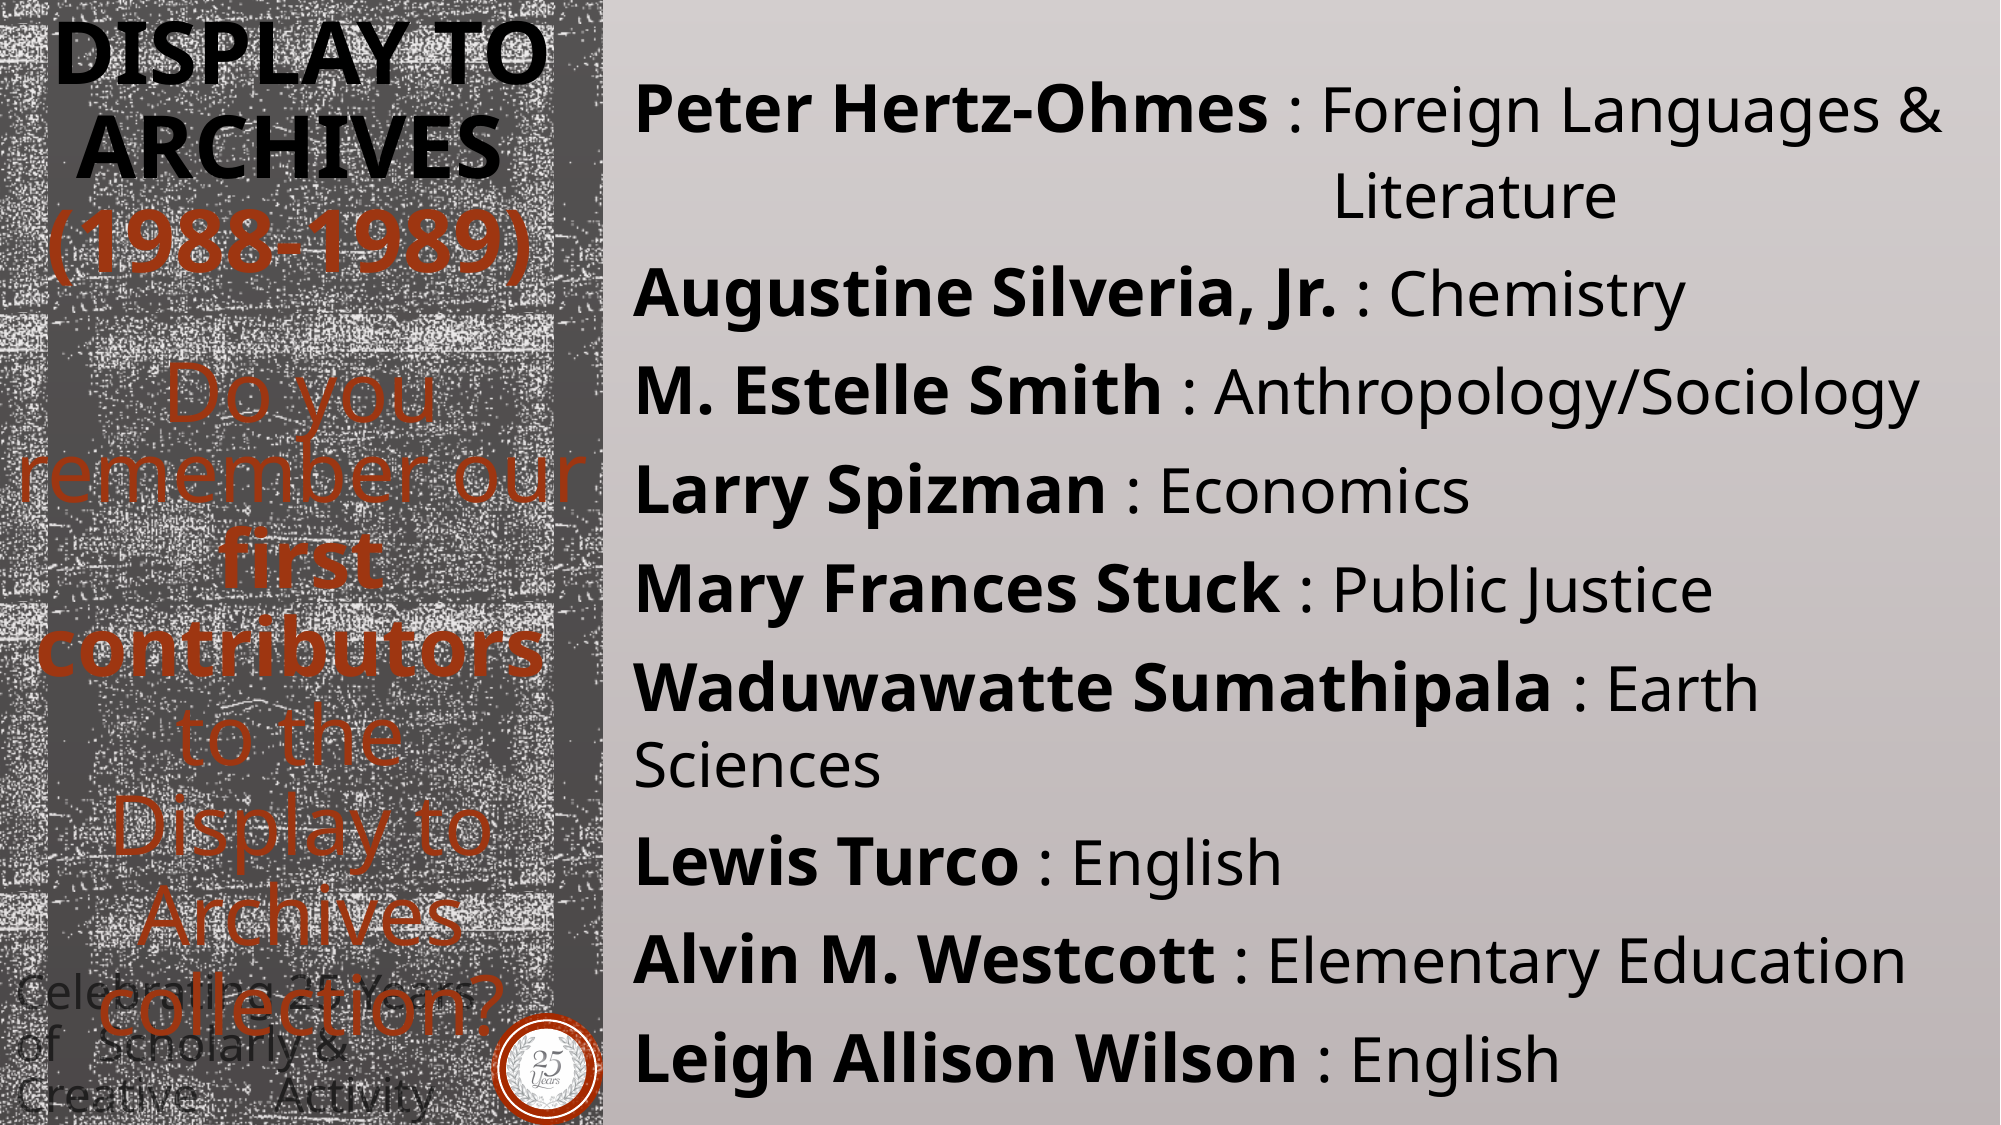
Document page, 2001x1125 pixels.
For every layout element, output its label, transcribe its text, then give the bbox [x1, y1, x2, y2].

text_box Peter Hertz-Ohmes : Foreign Languages & Literature Augustine Silveria, Jr. : Chemistry M. Estelle Smith : Anthropology/Sociology Larry Spizman : Economics Mary Frances Stuck : Public Justice Waduwawatte Sumathipala : Earth Sciences Lewis Turco : English Alvin M. Westcott : Elementary Education Leigh Allison Wilson : English [618, 58, 2000, 1104]
picture [506, 1028, 587, 1110]
